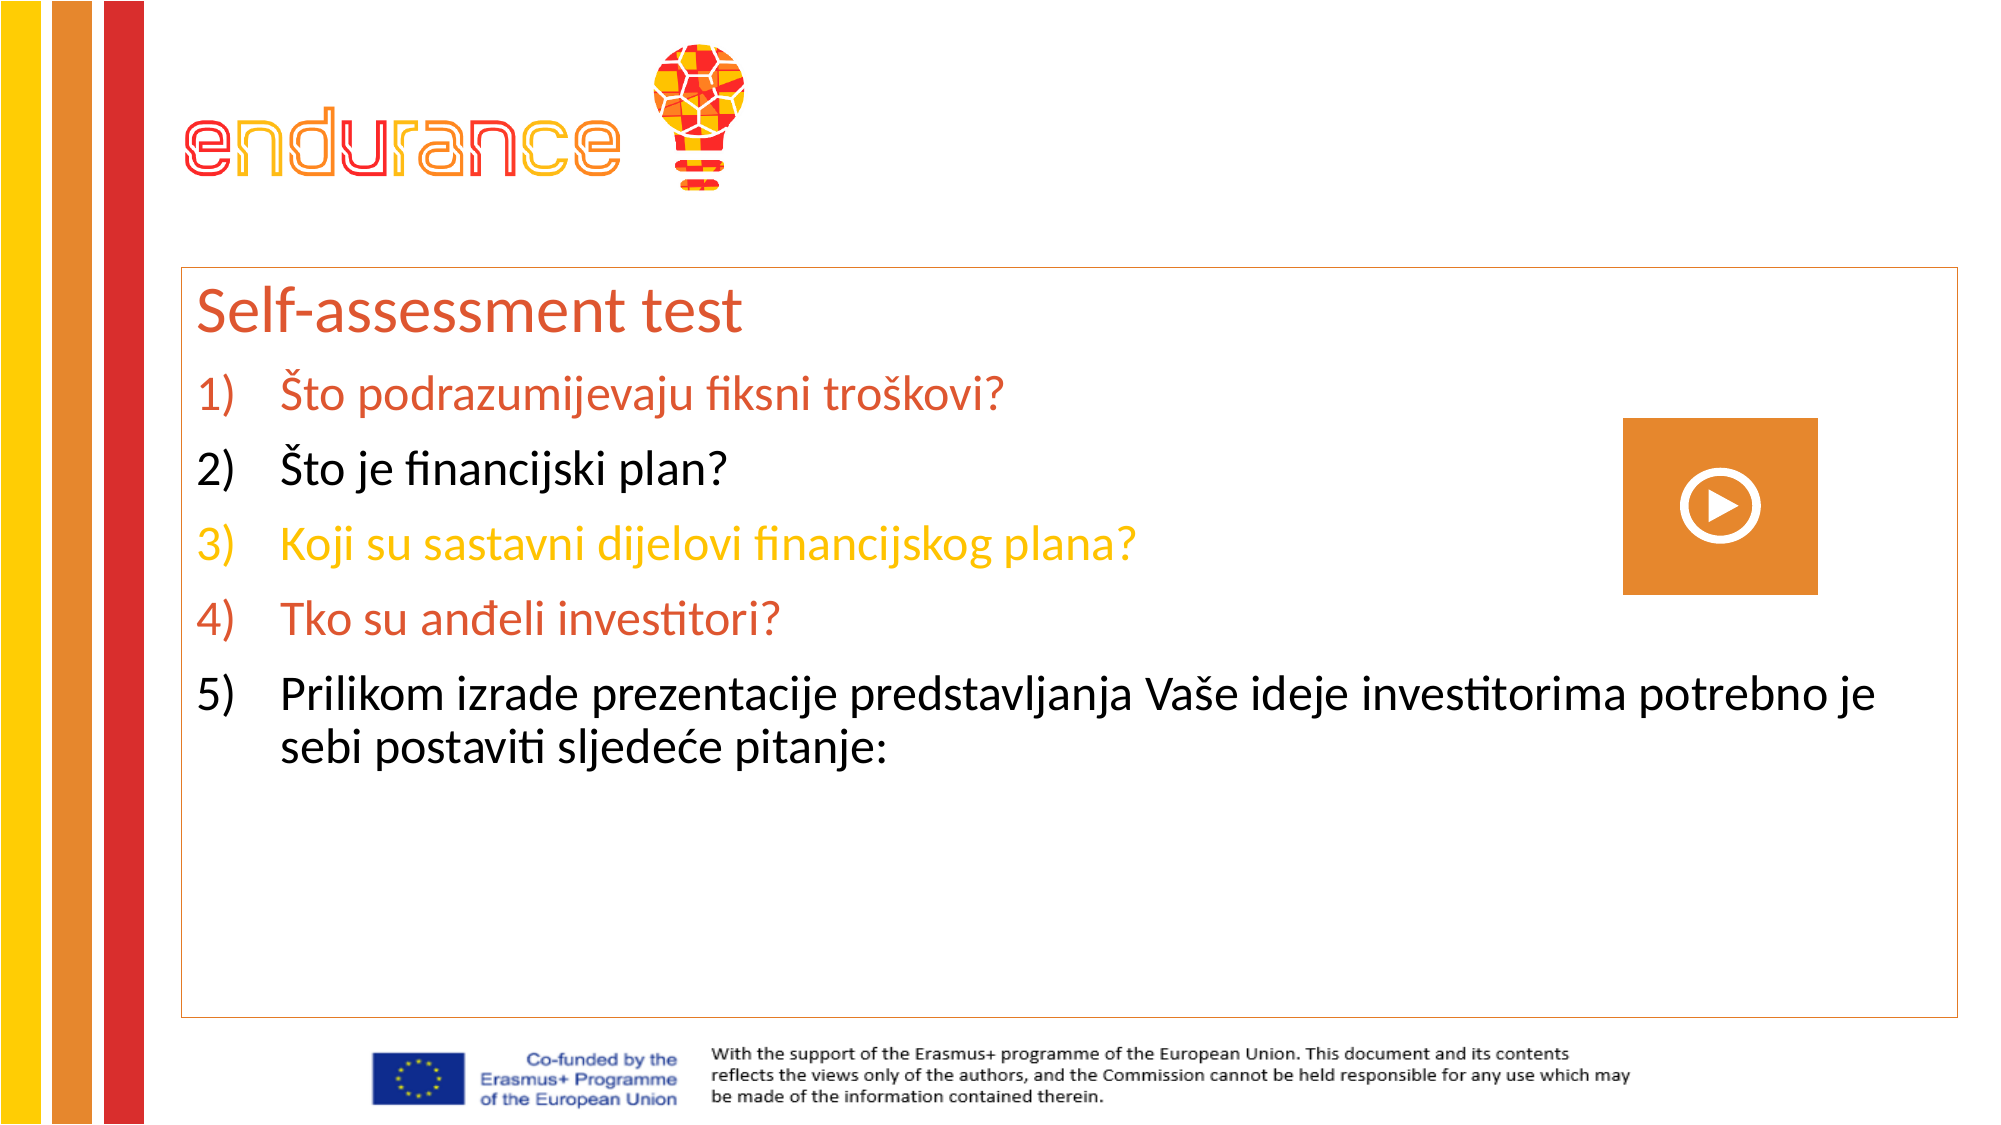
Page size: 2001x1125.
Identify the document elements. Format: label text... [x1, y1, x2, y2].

text_box [0, 0, 43, 1125]
subtitle Self-assessment test Što podrazumijevaju fiksni troškovi? Što je financijski plan? Koji su sastavni dijelovi financijskog plana? Tko su anđeli investitori? Prilikom izrade prezentacije predstavljanja Vaše ideje investitorima potrebno je sebi postaviti sljedeće pitanje: [181, 267, 1958, 1018]
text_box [1623, 418, 1818, 595]
text_box [102, 0, 146, 1125]
picture [153, 24, 780, 209]
picture [344, 1032, 1656, 1120]
text_box [50, 0, 95, 1125]
